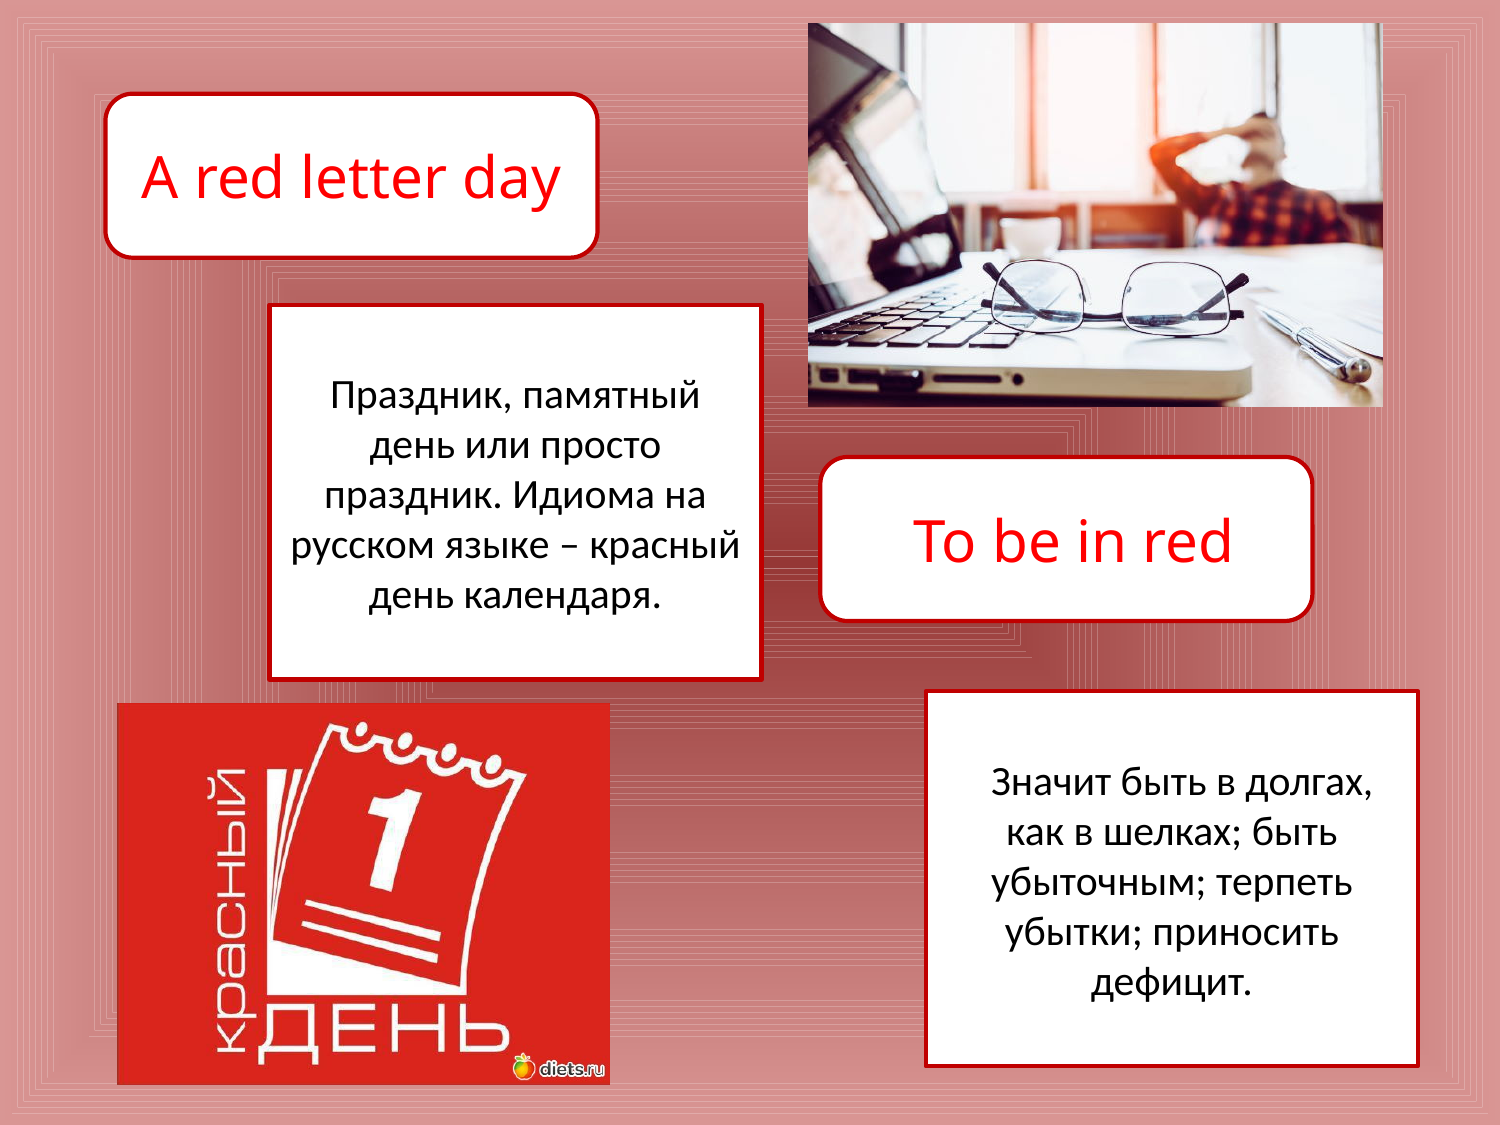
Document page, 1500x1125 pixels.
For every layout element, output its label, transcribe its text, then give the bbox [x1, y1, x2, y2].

picture [808, 23, 1383, 407]
text_box A red letter day [103, 91, 600, 260]
text_box Праздник, памятный день или просто праздник. Идиома на русском языке – красный день календаря. [267, 303, 764, 682]
text_box lTo be in red [818, 454, 1315, 624]
text_box лЗначит быть в долгах, как в шелках; быть убыточным; терпеть убытки; приносить дефицит. [924, 689, 1420, 1068]
picture [116, 702, 610, 1086]
